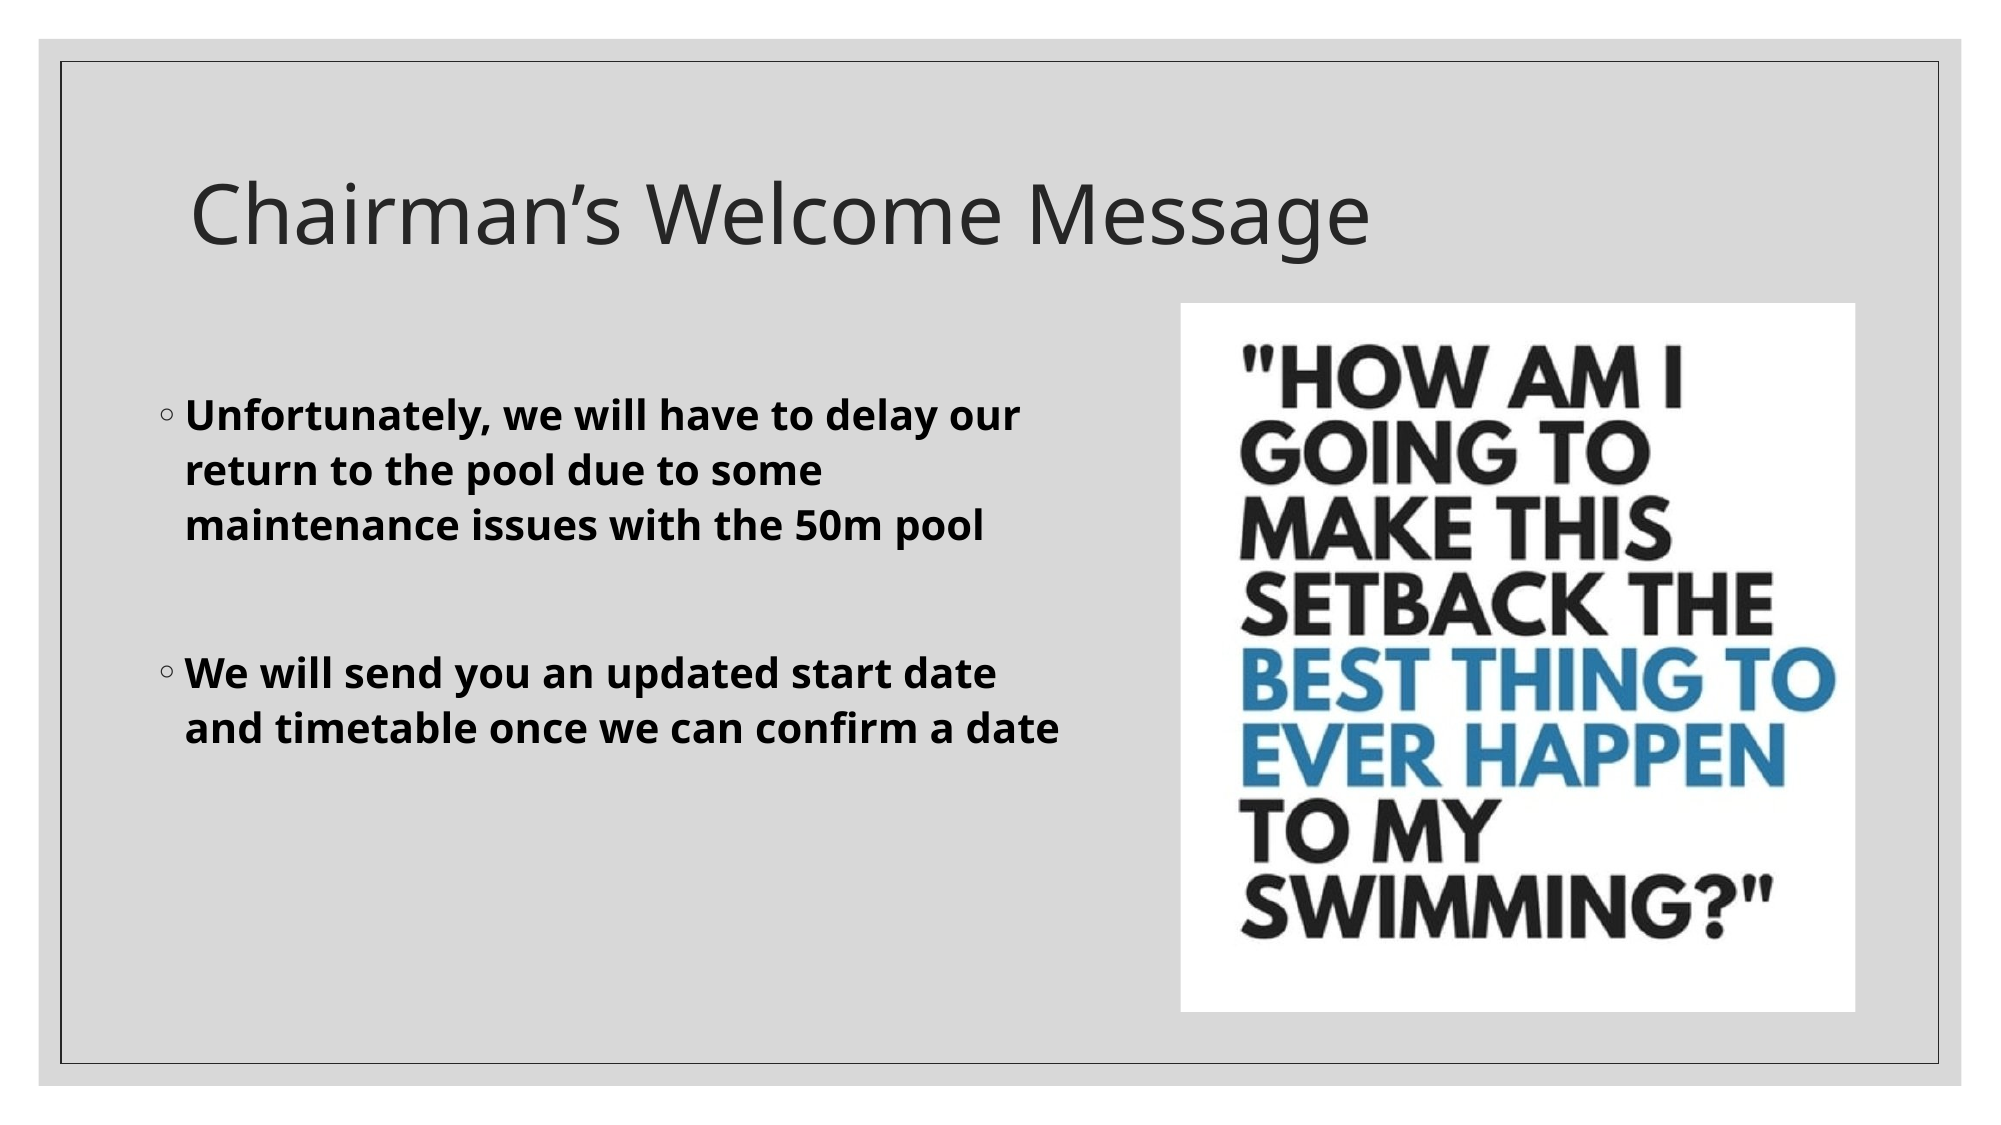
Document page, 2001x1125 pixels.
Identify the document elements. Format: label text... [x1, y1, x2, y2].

picture [1180, 303, 1856, 1012]
title Chairman’s Welcome Message [174, 105, 1825, 331]
list Unfortunately, we will have to delay our return to the pool due to some maintenance issues with the 50m pool We will send you an updated start date and timetable once we can confirm a date [139, 376, 1100, 914]
